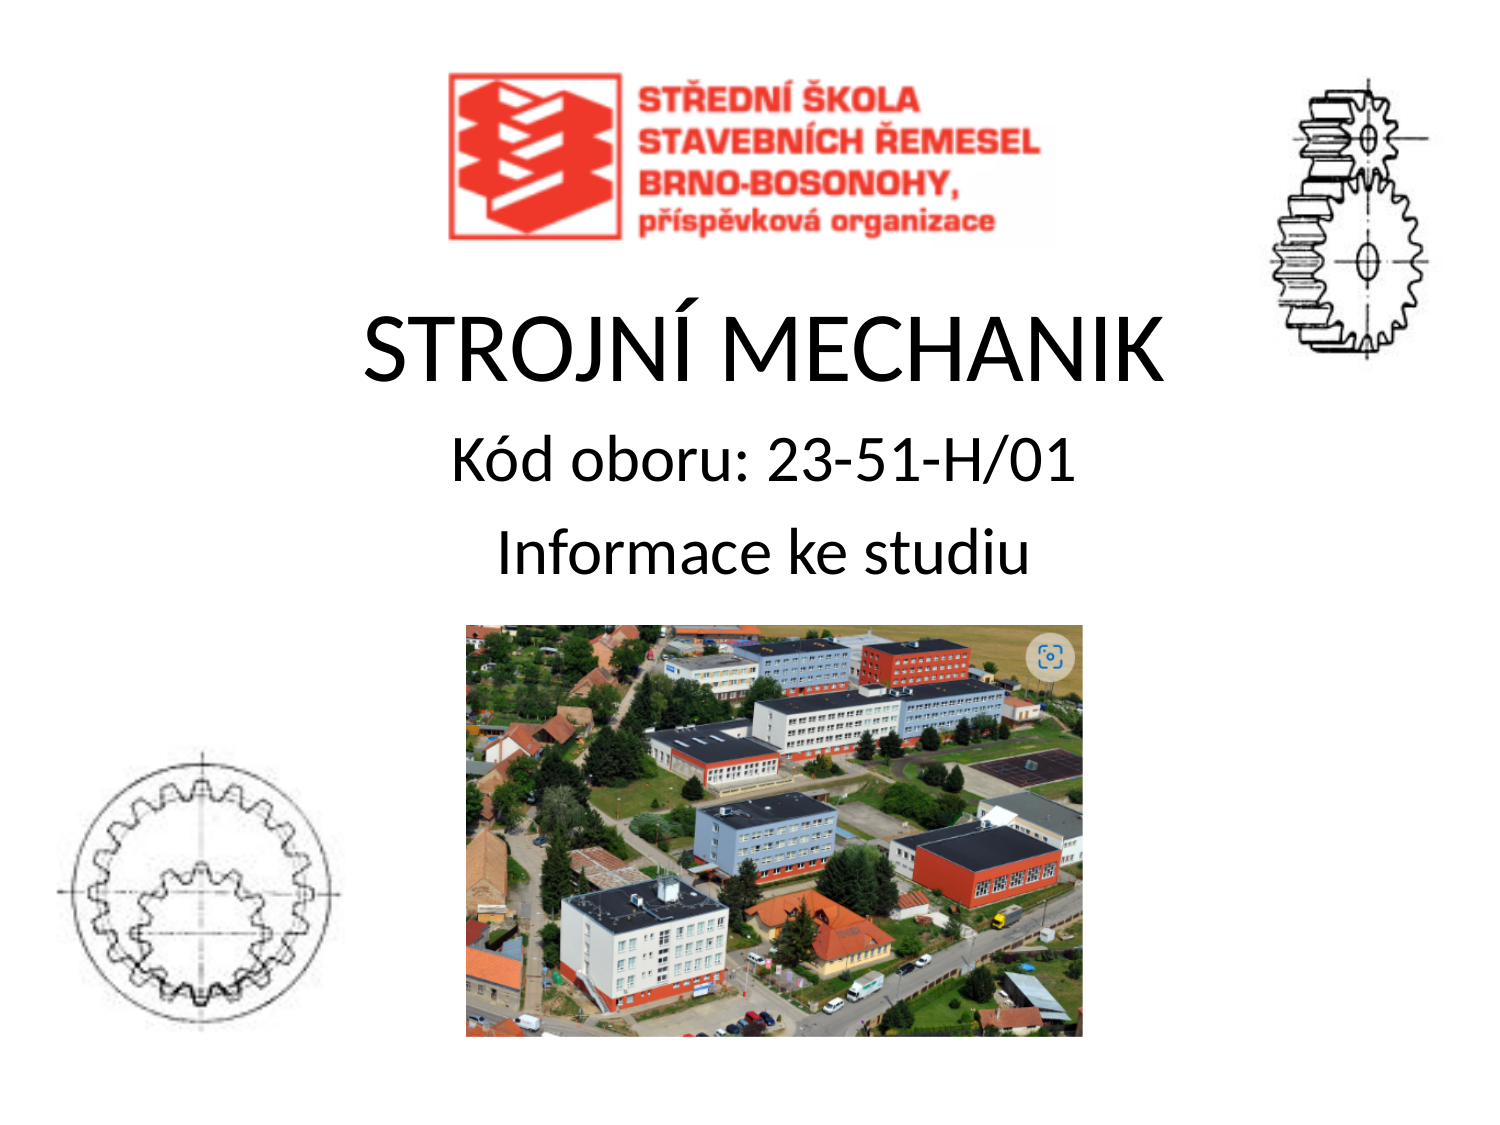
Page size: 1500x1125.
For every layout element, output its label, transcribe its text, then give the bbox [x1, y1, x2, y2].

subtitle STROJNÍ MECHANIK Kód oboru: 23-51-H/01 Informace ke studiu [242, 274, 1287, 755]
picture [36, 744, 368, 1038]
picture [1245, 61, 1471, 378]
picture [435, 64, 1058, 249]
picture [466, 625, 1086, 1038]
